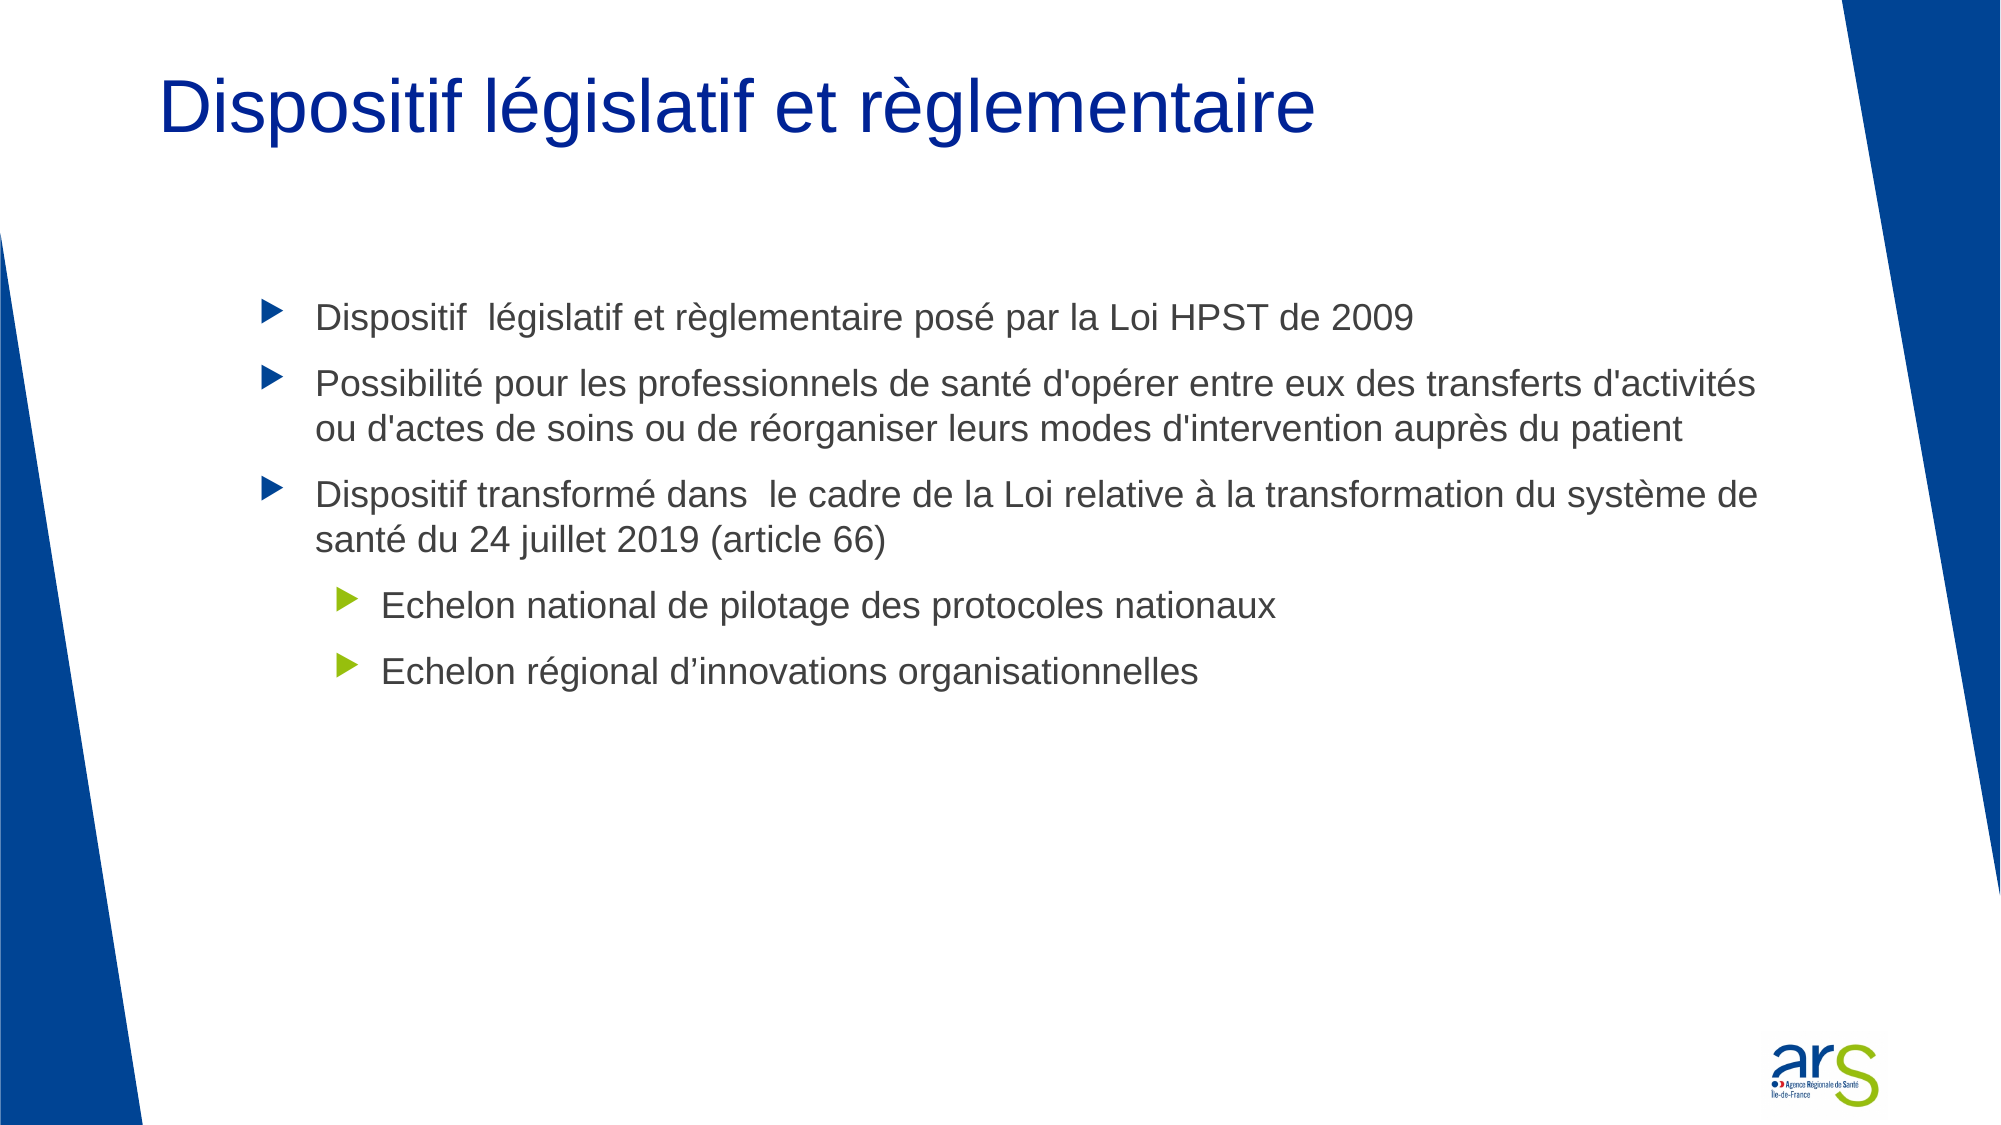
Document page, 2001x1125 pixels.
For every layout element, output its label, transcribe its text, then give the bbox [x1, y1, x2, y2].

title Dispositif législatif et règlementaire [143, 50, 2000, 145]
picture [1761, 1031, 1888, 1120]
list Dispositif législatif et règlementaire posé par la Loi HPST de 2009 Possibilité pour les professionnels de santé d'opérer entre eux des transferts d'activités ou d'actes de soins ou de réorganiser leurs modes d'intervention auprès du patient Dispositif transformé dans le cadre de la Loi relative à la transformation du système de santé du 24 juillet 2019 (article 66) Echelon national de pilotage des protocoles nationaux Echelon régional d’innovations organisationnelles [244, 219, 1822, 1067]
